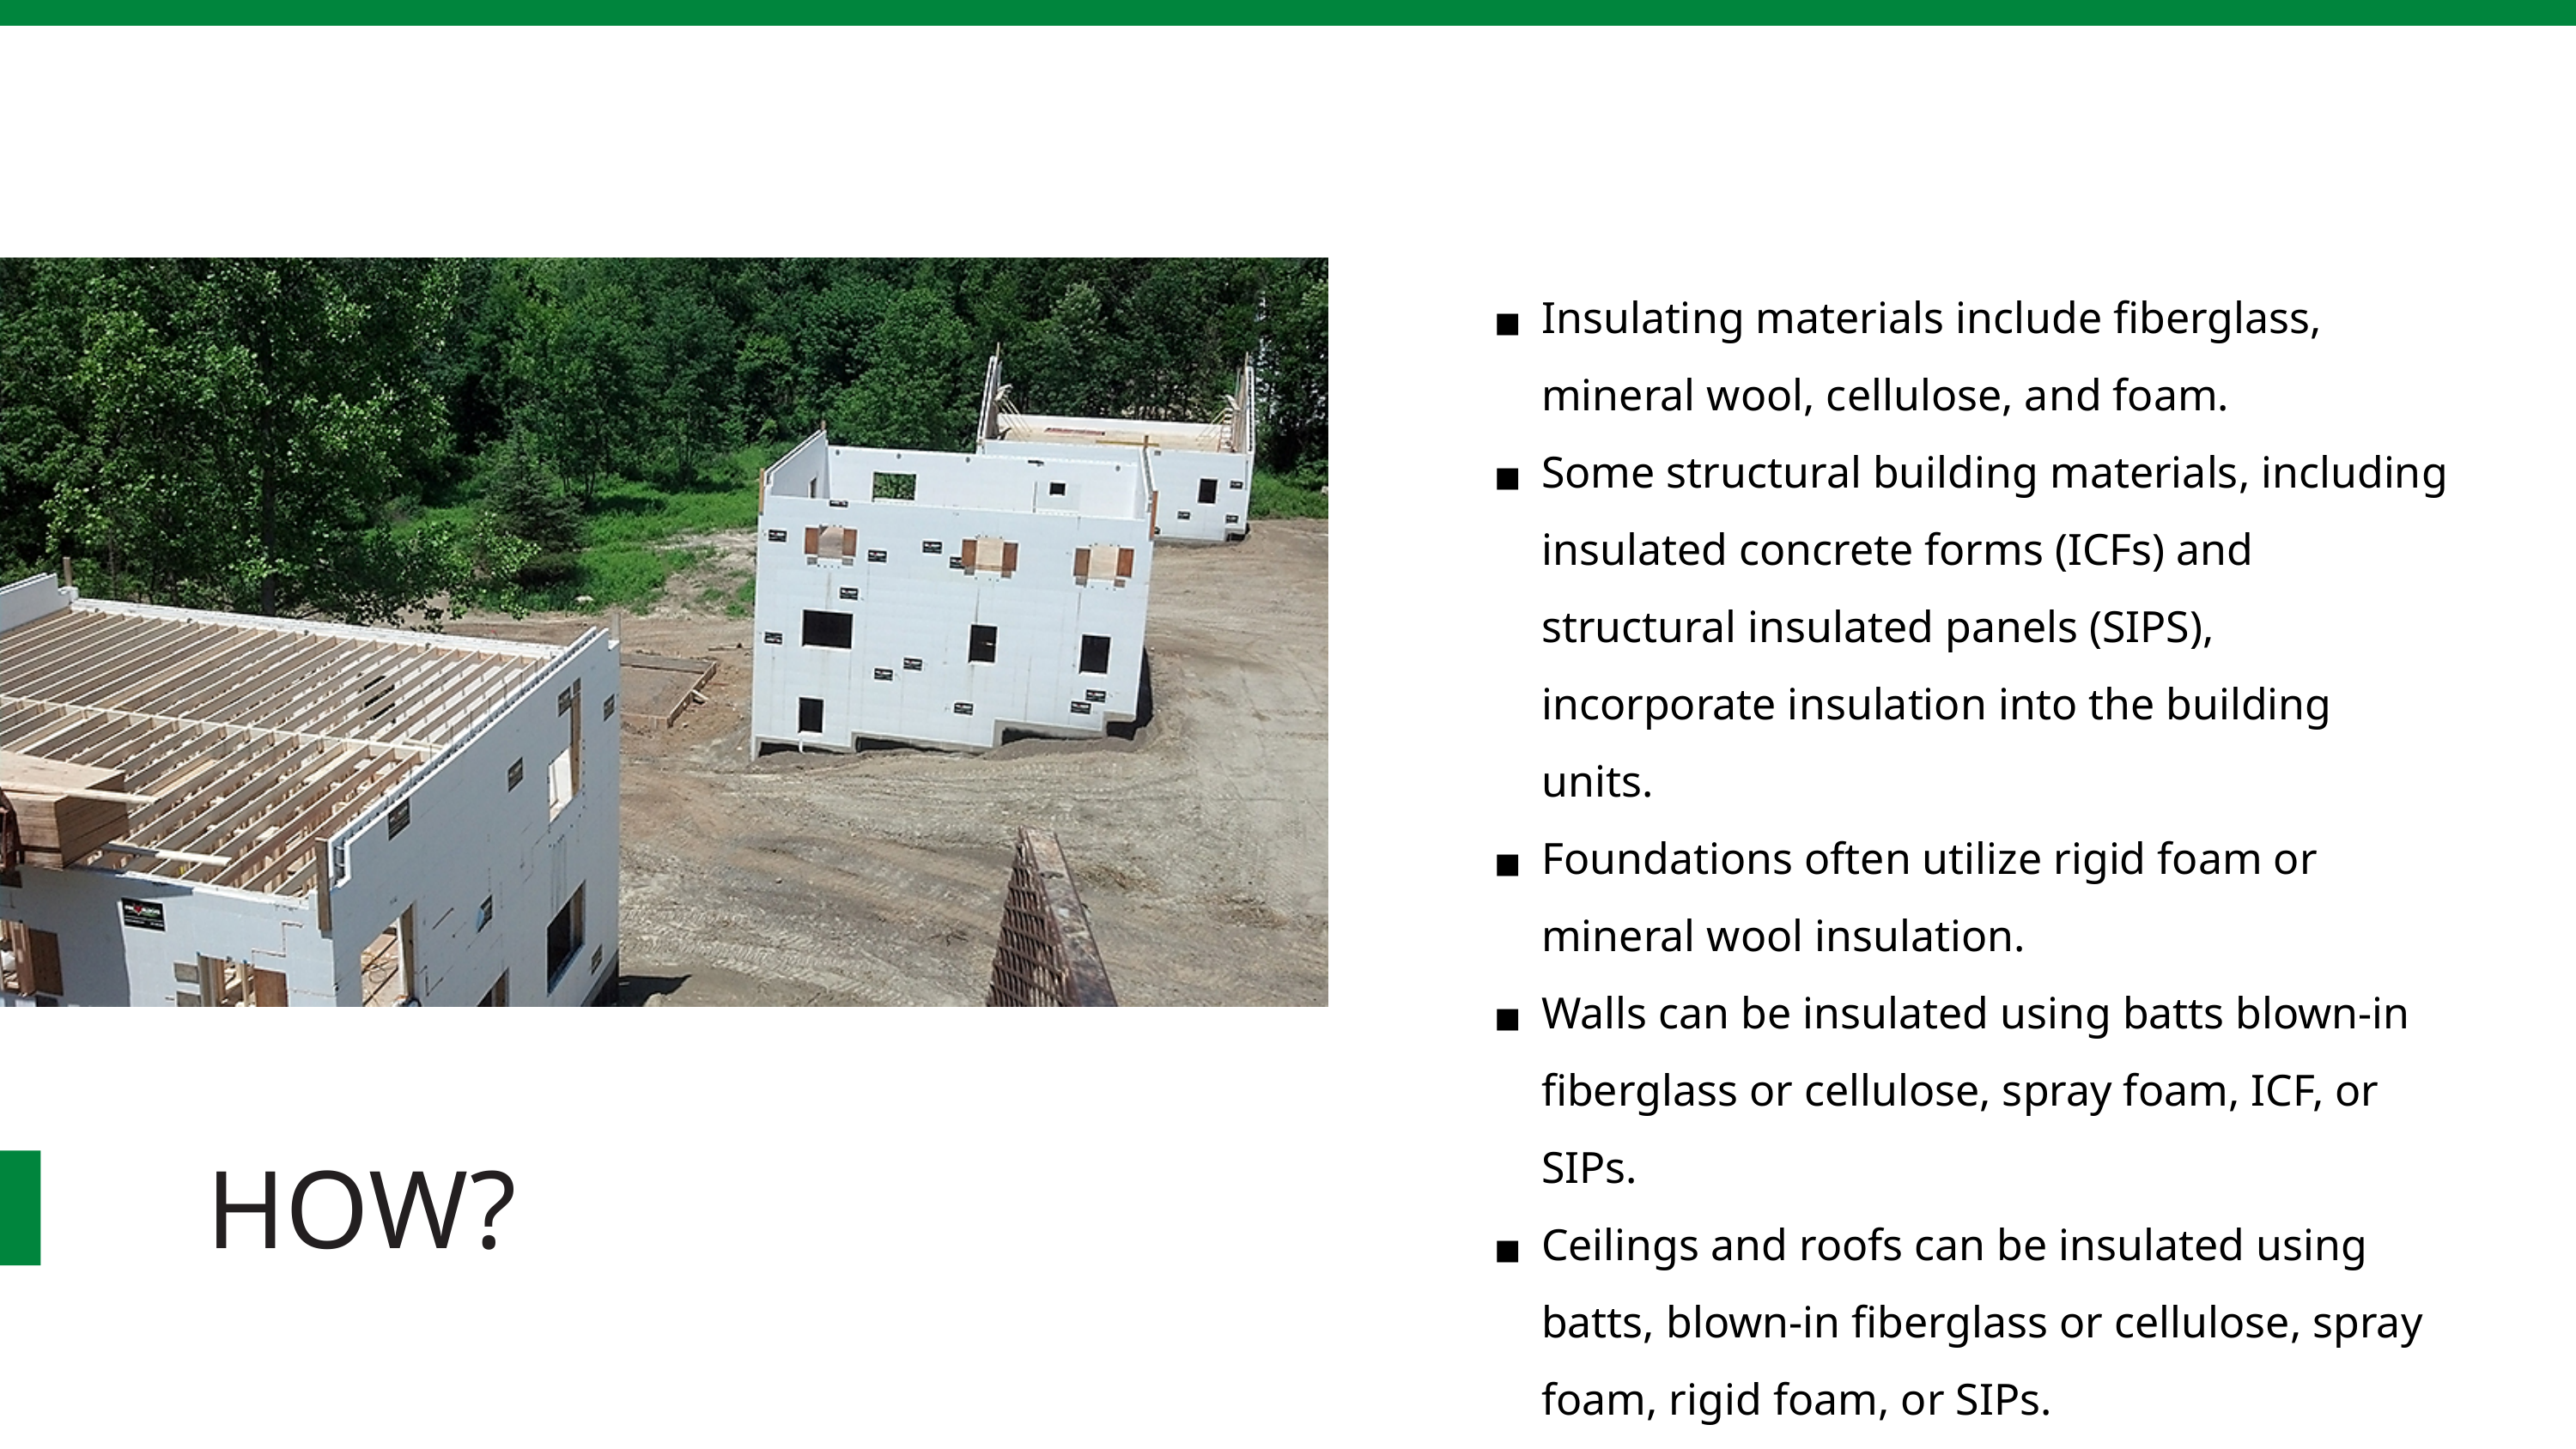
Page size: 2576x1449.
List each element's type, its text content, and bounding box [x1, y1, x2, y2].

text_box Insulating materials include fiberglass, mineral wool, cellulose, and foam. Some structural building materials, including insulated concrete forms (ICFs) and structural insulated panels (SIPS), incorporate insulation into the building units. Foundations often utilize rigid foam or mineral wool insulation. Walls can be insulated using batts blown-in fiberglass or cellulose, spray foam, ICF, or SIPs. Ceilings and roofs can be insulated using batts, blown-in fiberglass or cellulose, spray foam, rigid foam, or SIPs. [1479, 258, 2464, 1430]
picture [0, 258, 1328, 1007]
list HOW? [193, 1014, 1023, 1282]
text_box [0, 1150, 41, 1266]
